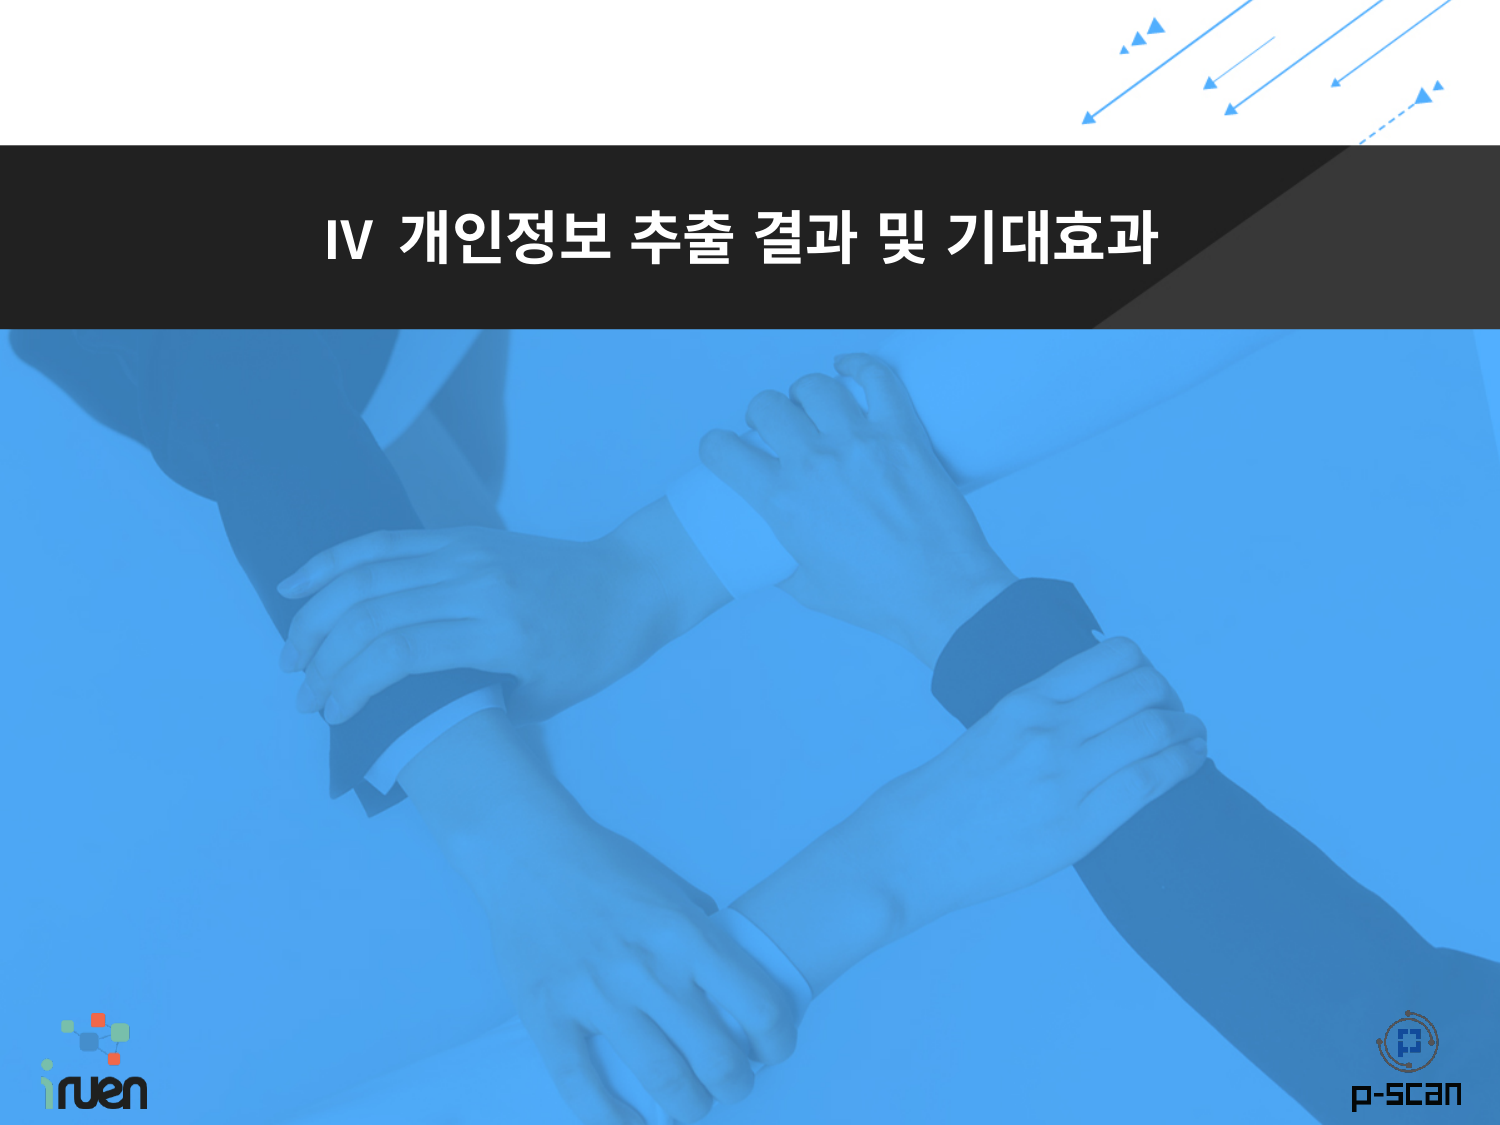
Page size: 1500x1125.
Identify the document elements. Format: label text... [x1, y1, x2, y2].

text_box Ⅳ 개인정보 추출 결과 및 기대효과 [307, 193, 1191, 279]
picture [0, 0, 1500, 1125]
